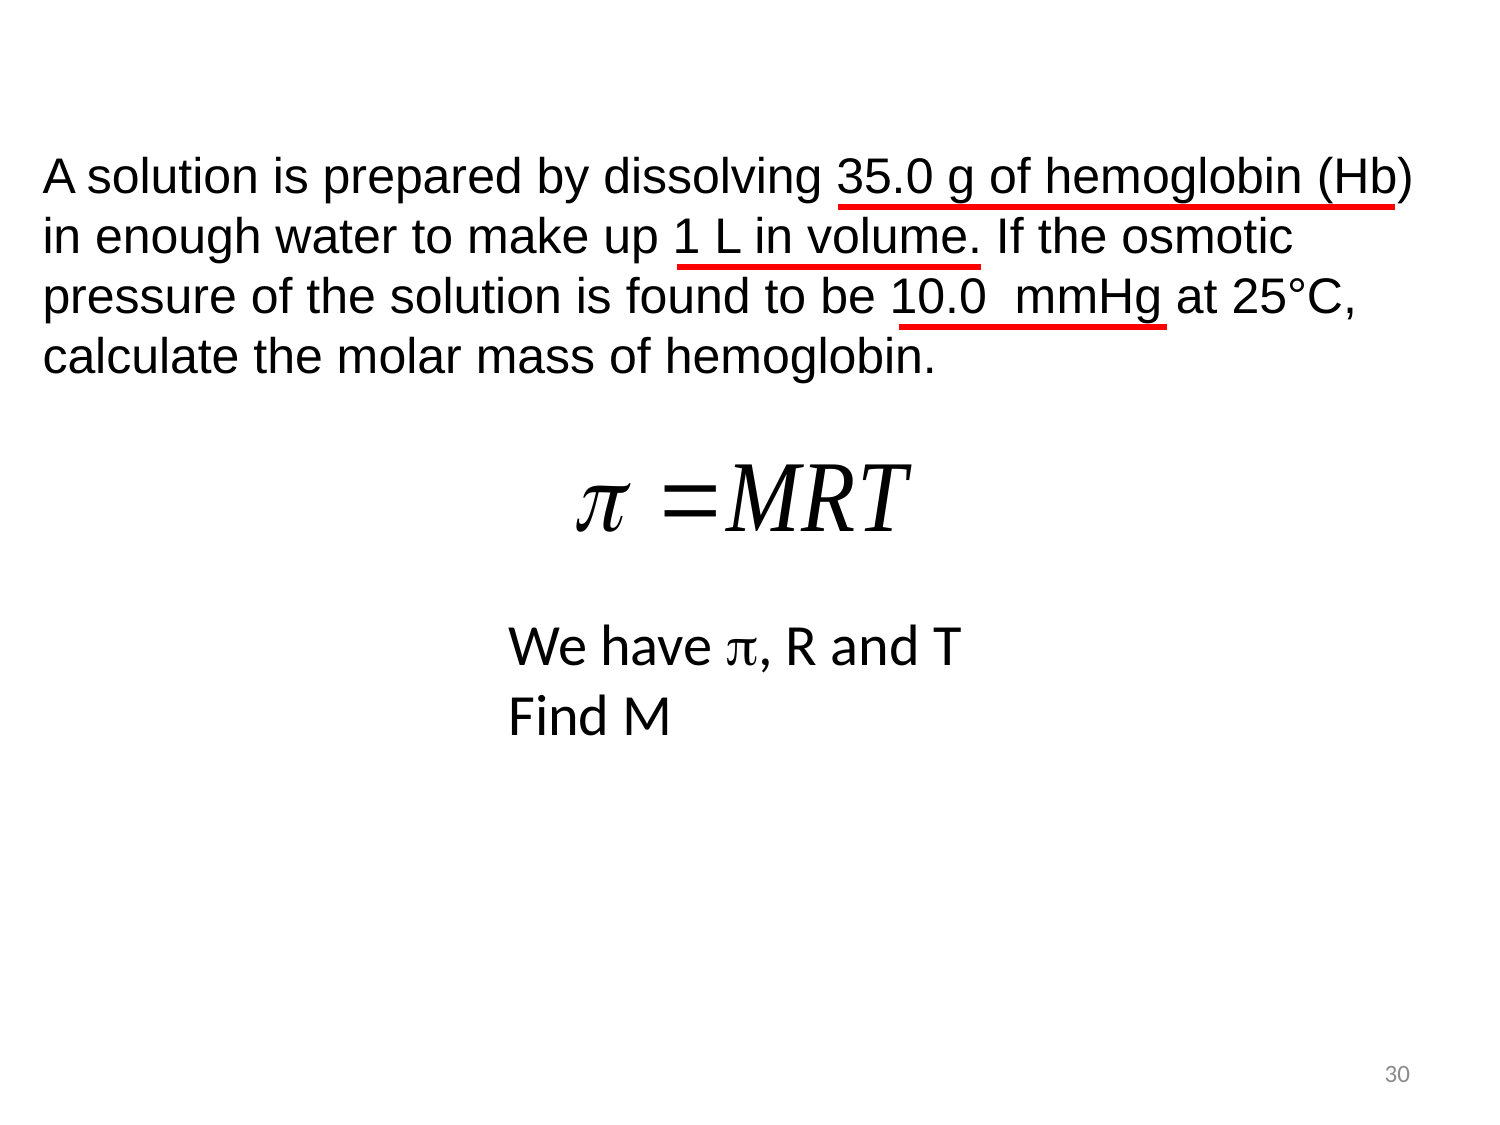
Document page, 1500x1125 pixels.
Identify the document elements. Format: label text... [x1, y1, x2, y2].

slide_number 30 [1074, 1042, 1425, 1103]
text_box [565, 438, 929, 558]
list A solution is prepared by dissolving 35.0 g of hemoglobin (Hb) in enough water to make up 1 L in volume. If the osmotic pressure of the solution is found to be 10.0 mmHg at 25°C, calculate the molar mass of hemoglobin. [27, 135, 1473, 403]
text_box We have p, R and T Find M [493, 599, 1000, 754]
